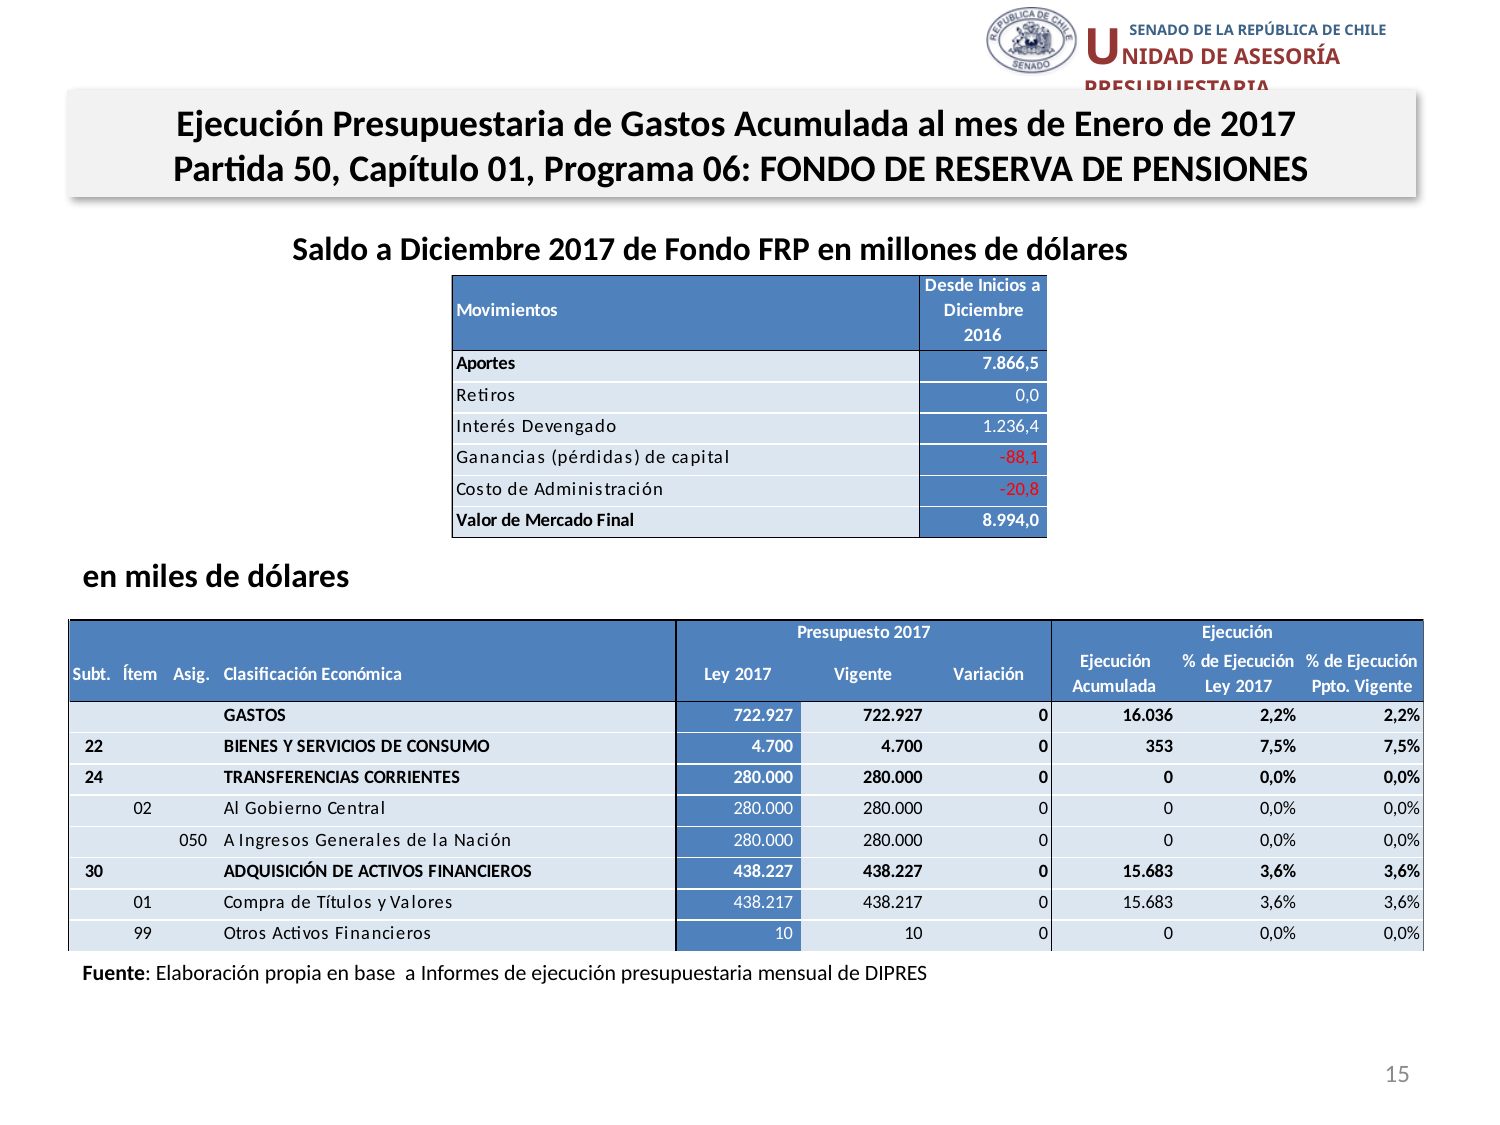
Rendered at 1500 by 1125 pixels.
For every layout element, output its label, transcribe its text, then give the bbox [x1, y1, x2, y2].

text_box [451, 274, 1049, 540]
text_box Ejecución Presupuestaria de Gastos Acumulada al mes de Enero de 2017 Partida 50, Capítulo 01, Programa 06: FONDO DE RESERVA DE PENSIONES [67, 90, 1415, 197]
slide_number 15 [1074, 1042, 1425, 1103]
footer Fuente: Elaboración propia en base a Informes de ejecución presupuestaria mensual de DIPRES [67, 951, 1447, 1012]
picture [986, 7, 1079, 76]
text_box en miles de dólares [67, 546, 1418, 618]
text_box Saldo a Diciembre 2017 de Fondo FRP en millones de dólares [277, 219, 1223, 279]
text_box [67, 619, 1426, 953]
